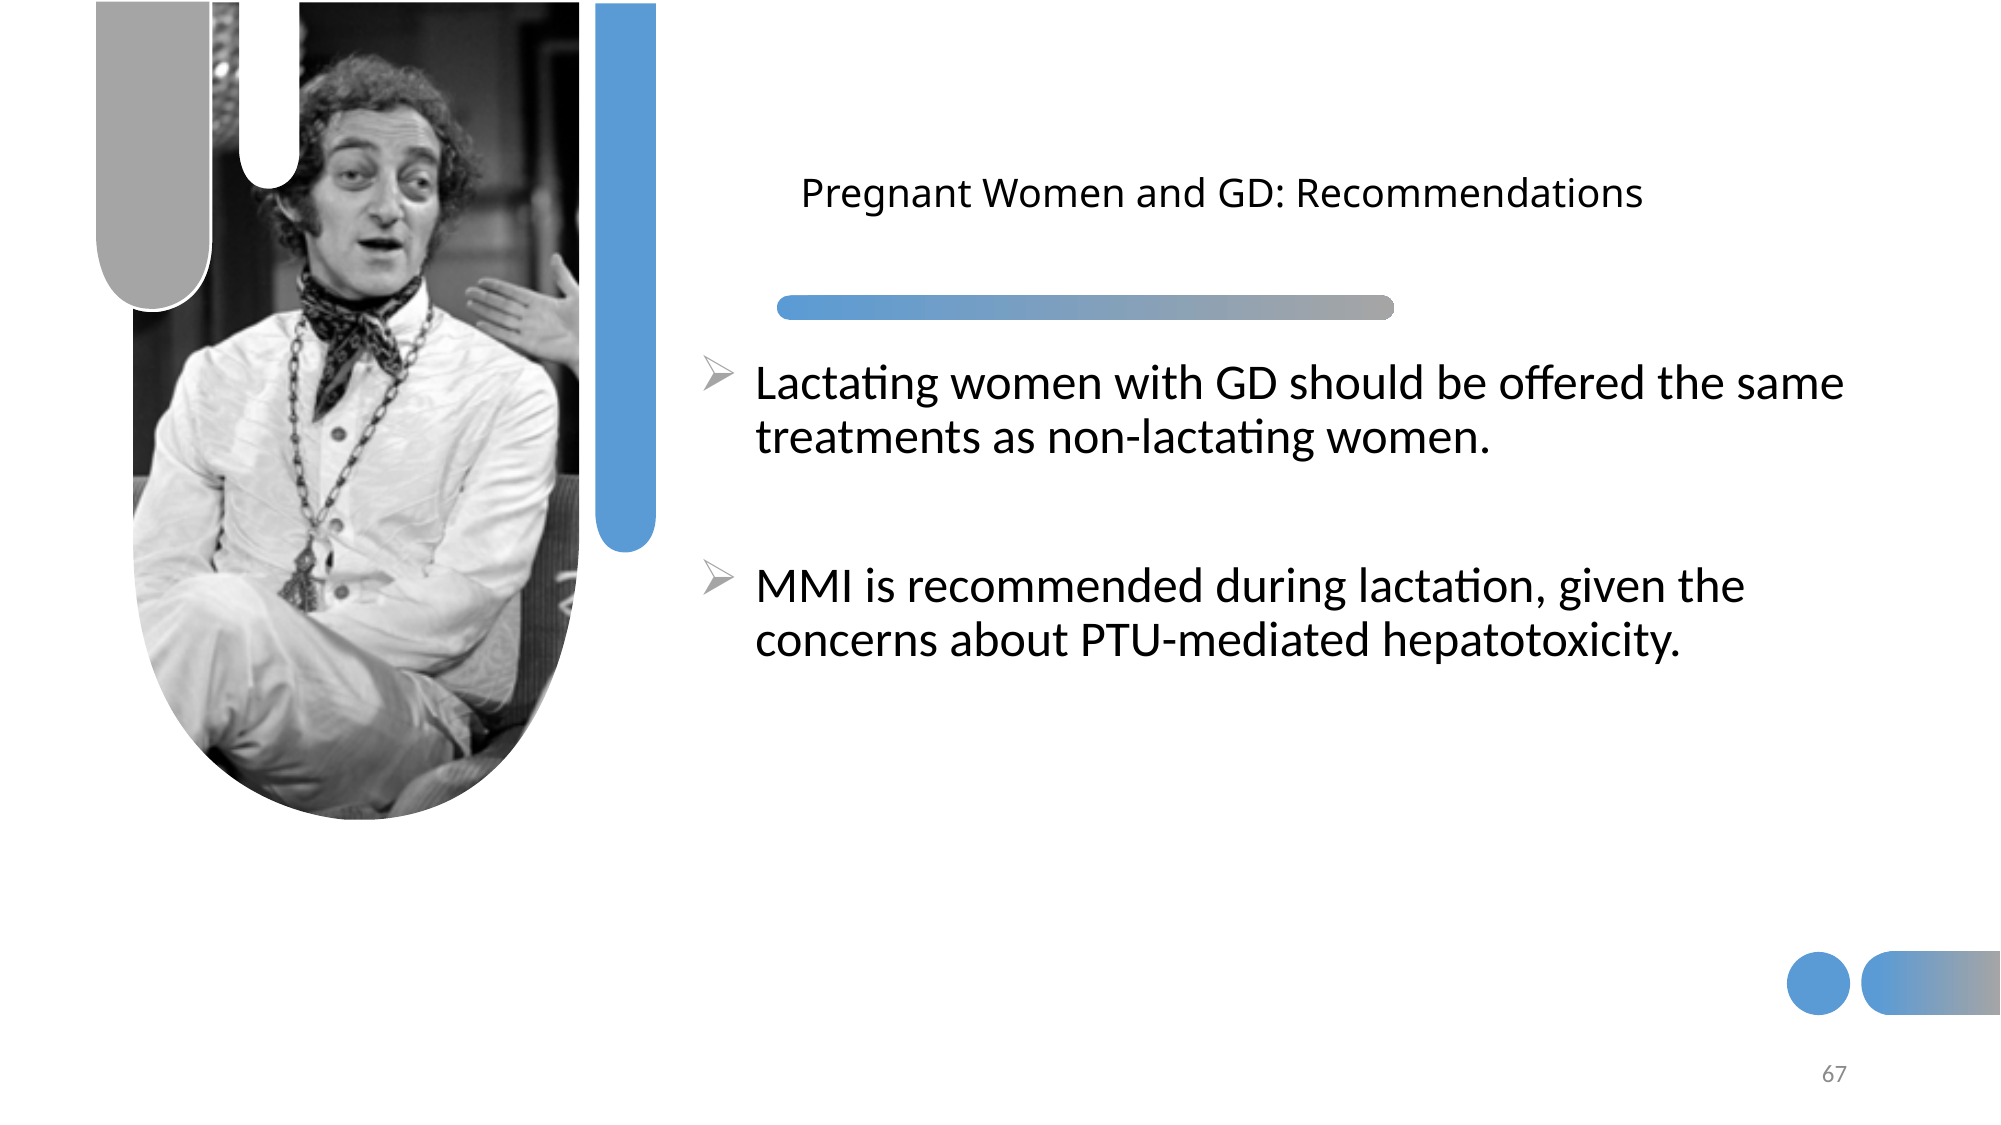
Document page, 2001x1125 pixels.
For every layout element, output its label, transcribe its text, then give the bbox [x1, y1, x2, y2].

slide_number 67 [1412, 1043, 1863, 1103]
picture [133, 2, 580, 820]
title Pregnant Women and GD: Recommendations [785, 154, 1724, 283]
list Lactating women with GD should be offered the same treatments as non-lactating women. MMI is recommended during lactation, given the concerns about PTU-mediated hepatotoxicity. [684, 348, 1933, 1043]
